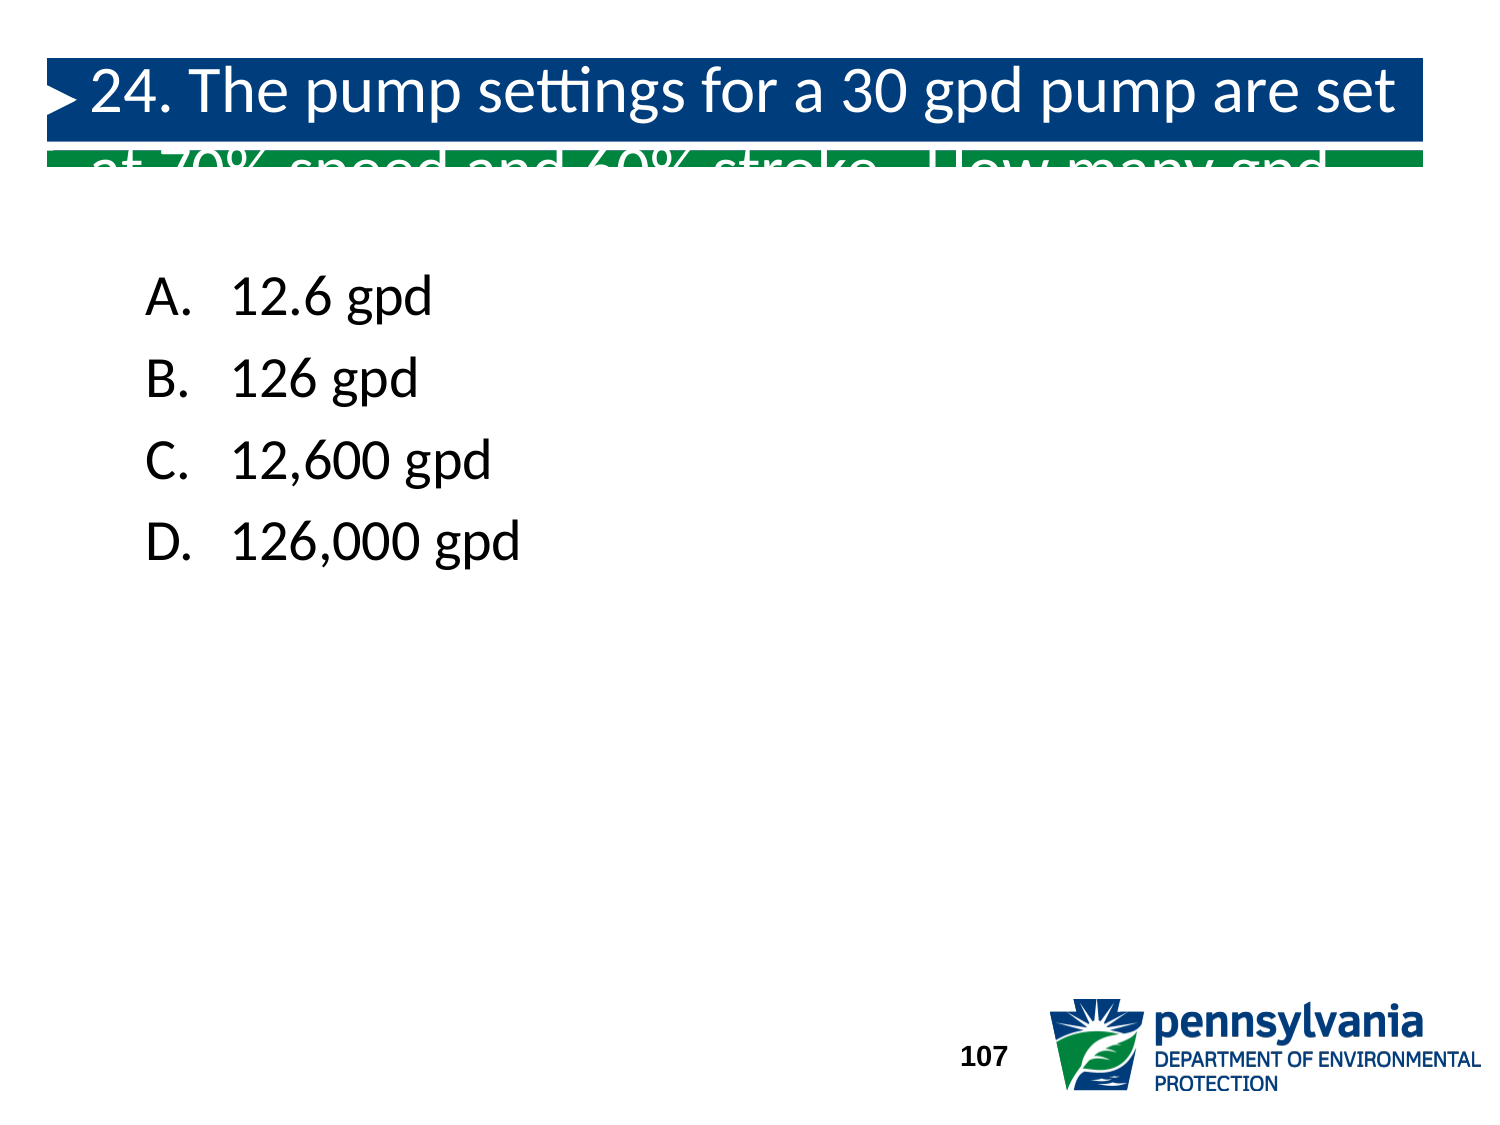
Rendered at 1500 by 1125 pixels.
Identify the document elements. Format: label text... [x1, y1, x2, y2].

picture [47, 58, 75, 167]
slide_number 107 [809, 1024, 1160, 1085]
picture [1050, 999, 1481, 1091]
title 24. The pump settings for a 30 gpd pump are set at 70% speed and 60% stroke. How many gpd would the pump theoretically feed? [75, 38, 1425, 182]
list 12.6 gpd 126 gpd 12,600 gpd 126,000 gpd [75, 249, 1425, 1005]
